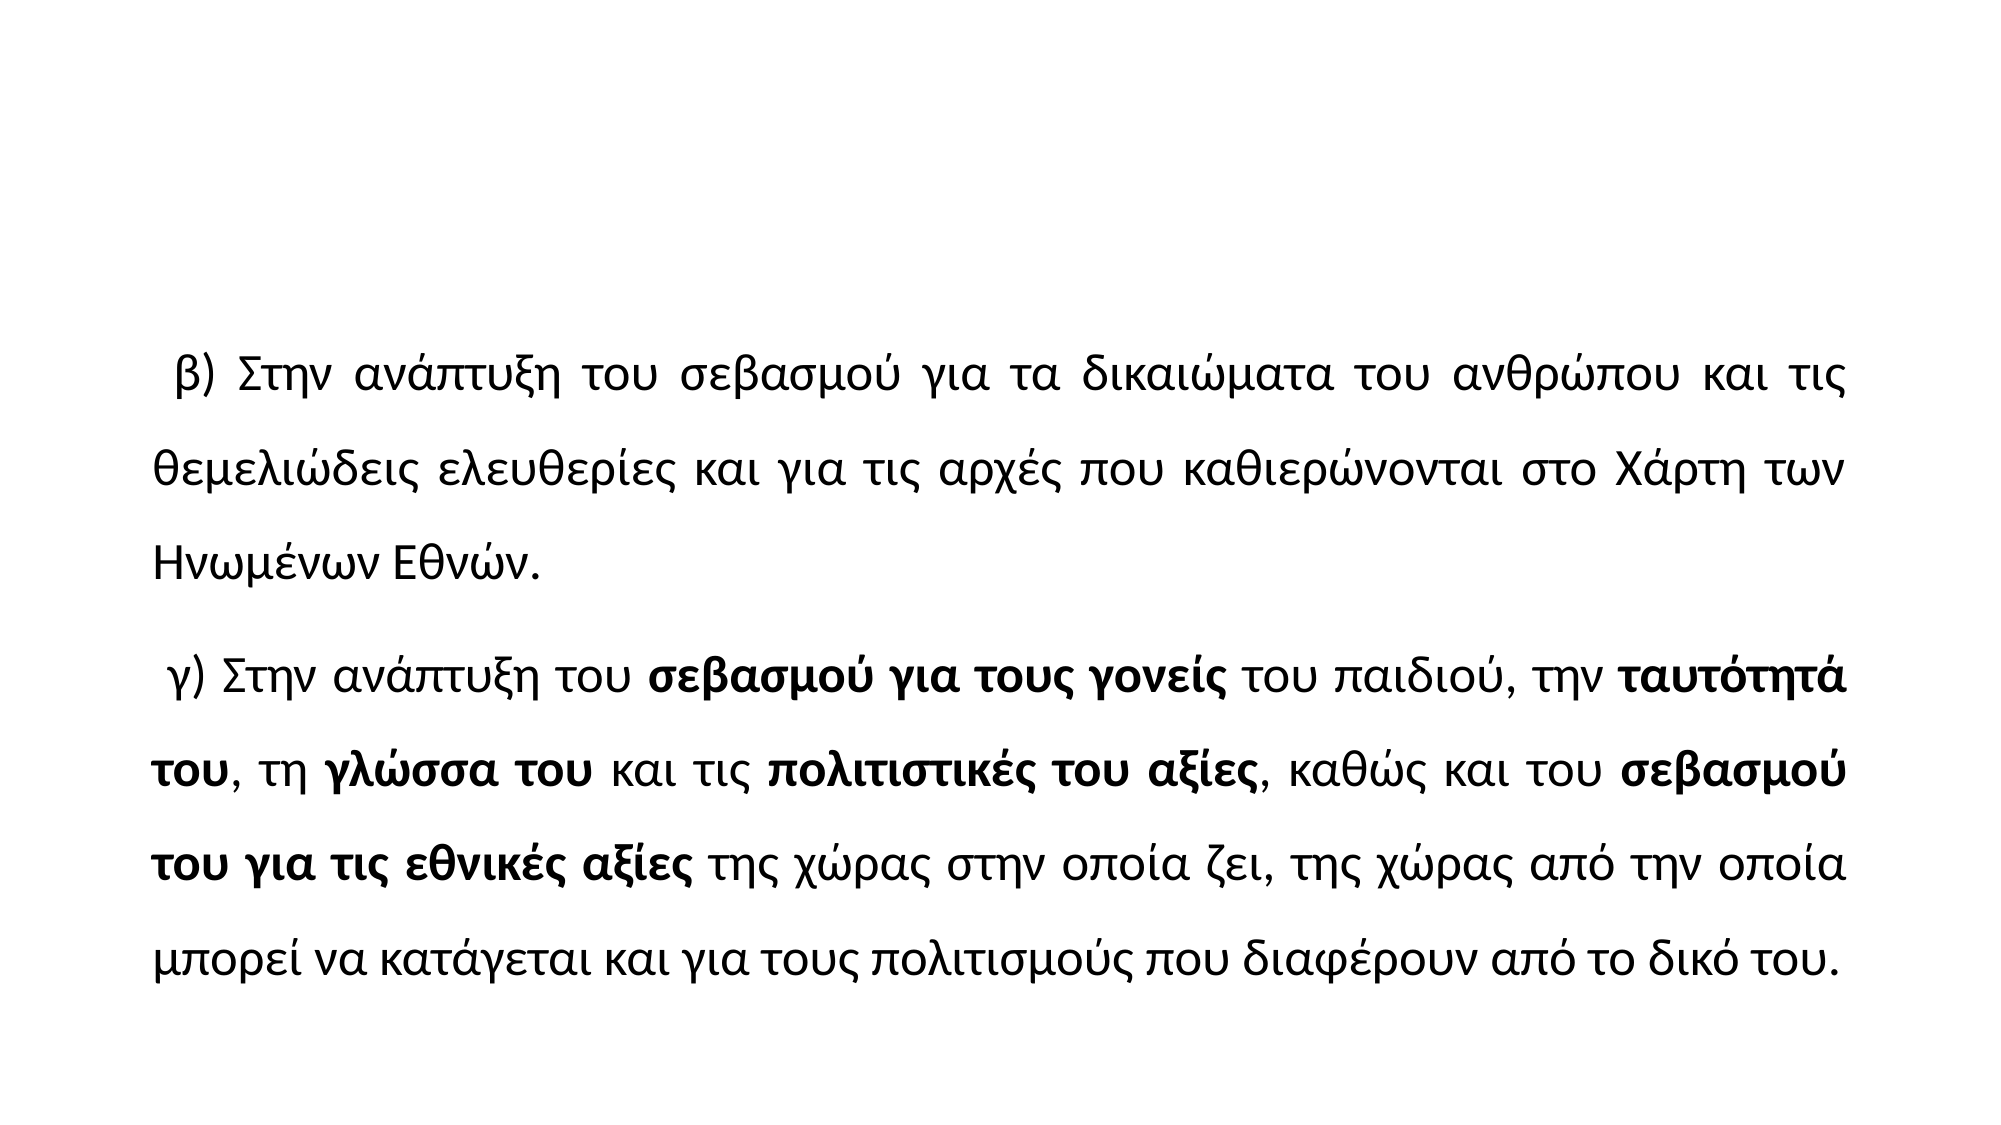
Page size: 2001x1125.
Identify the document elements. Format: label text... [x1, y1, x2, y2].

list β) Στην ανάπτυξη του σεβασμού για τα δικαιώματα του ανθρώπου και τις θεμελιώδεις ελευθερίες και για τις αρχές που καθιερώνονται στο Χάρτη των Ηνωμένων Εθνών. γ) Στην ανάπτυξη του σεβασμού για τους γονείς του παιδιού, την ταυτότητά του, τη γλώσσα του και τις πολιτιστικές του αξίες, καθώς και του σεβασμού του για τις εθνικές αξίες της χώρας στην οποία ζει, της χώρας από την οποία μπορεί να κατάγεται και για τους πολιτισμούς που διαφέρουν από το δικό του. [137, 299, 1863, 1014]
